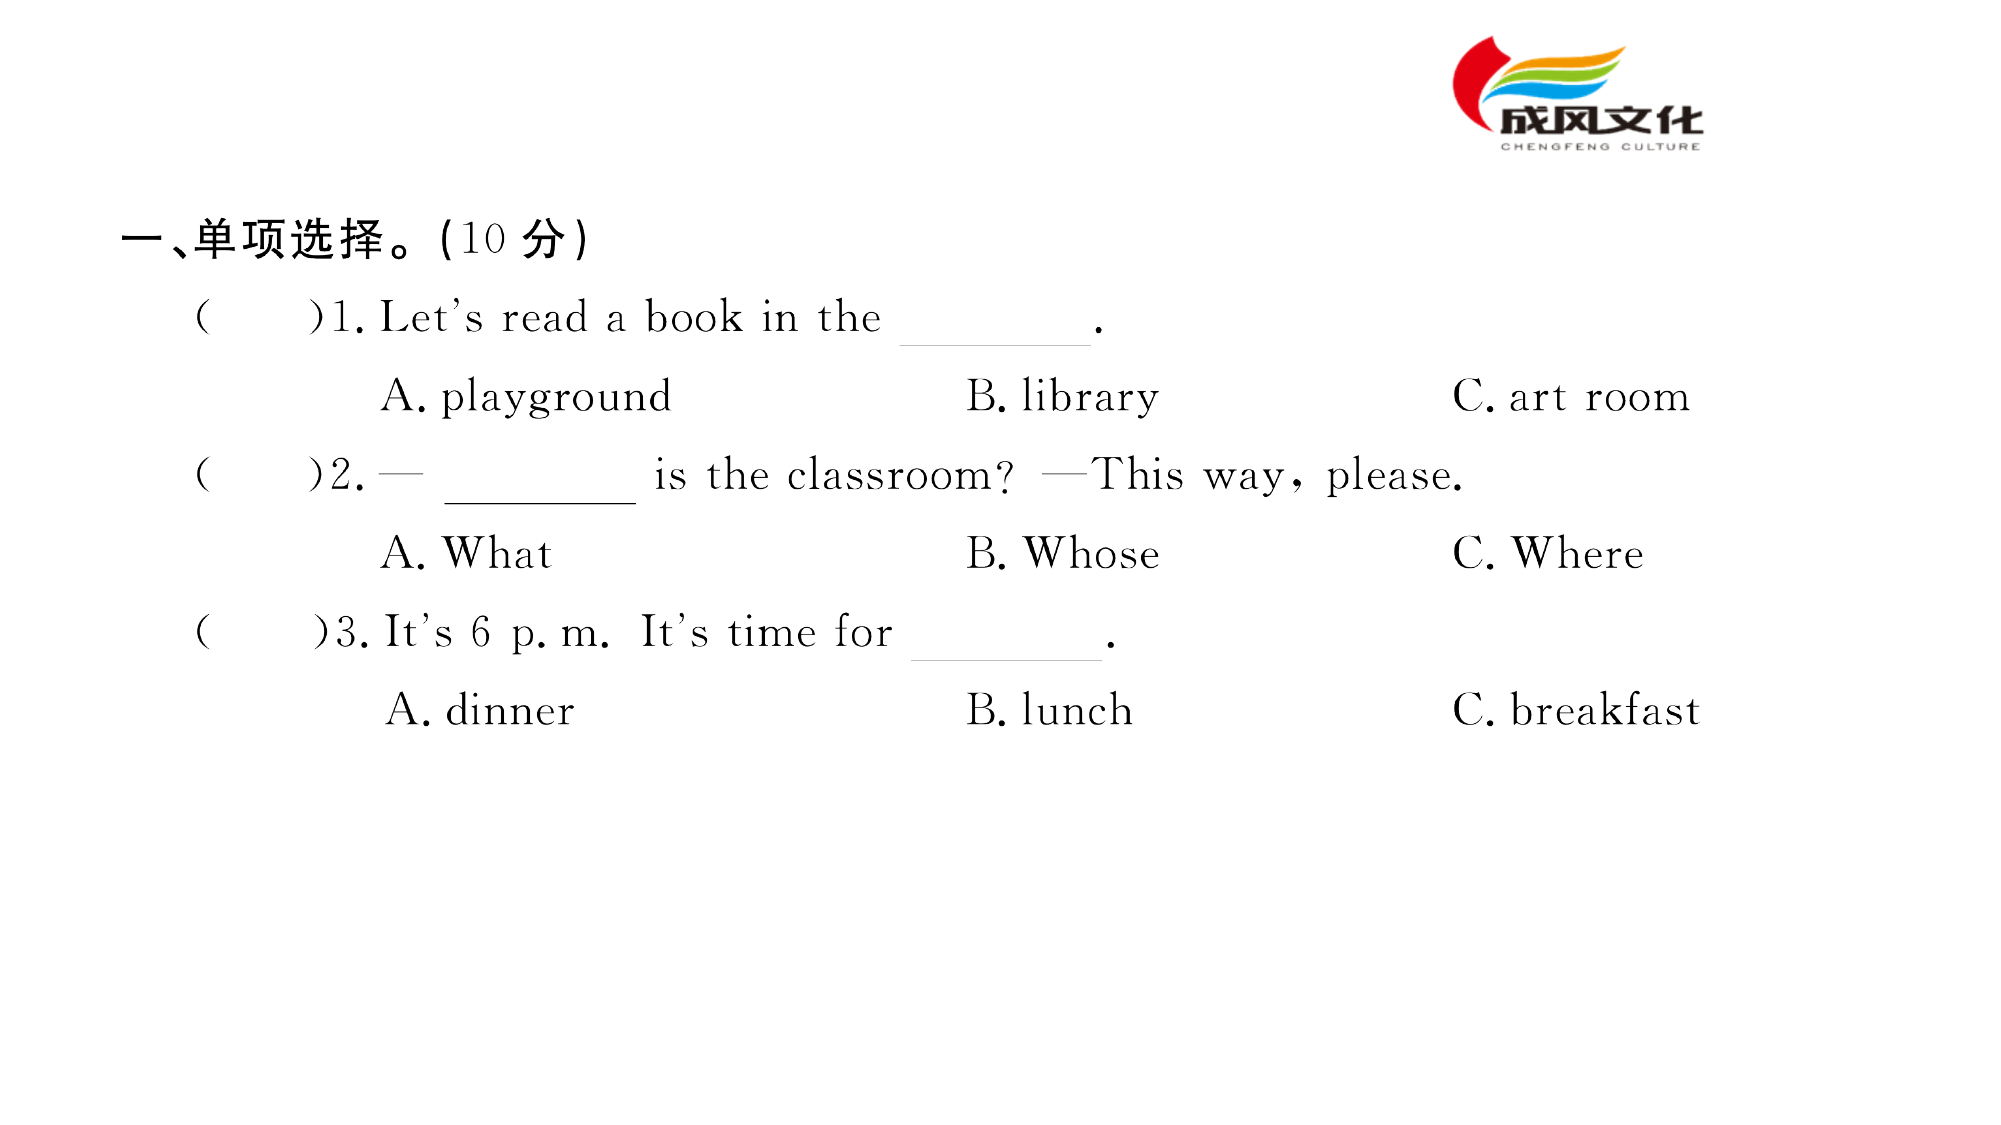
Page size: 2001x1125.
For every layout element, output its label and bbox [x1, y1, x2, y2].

picture [118, 30, 2000, 748]
